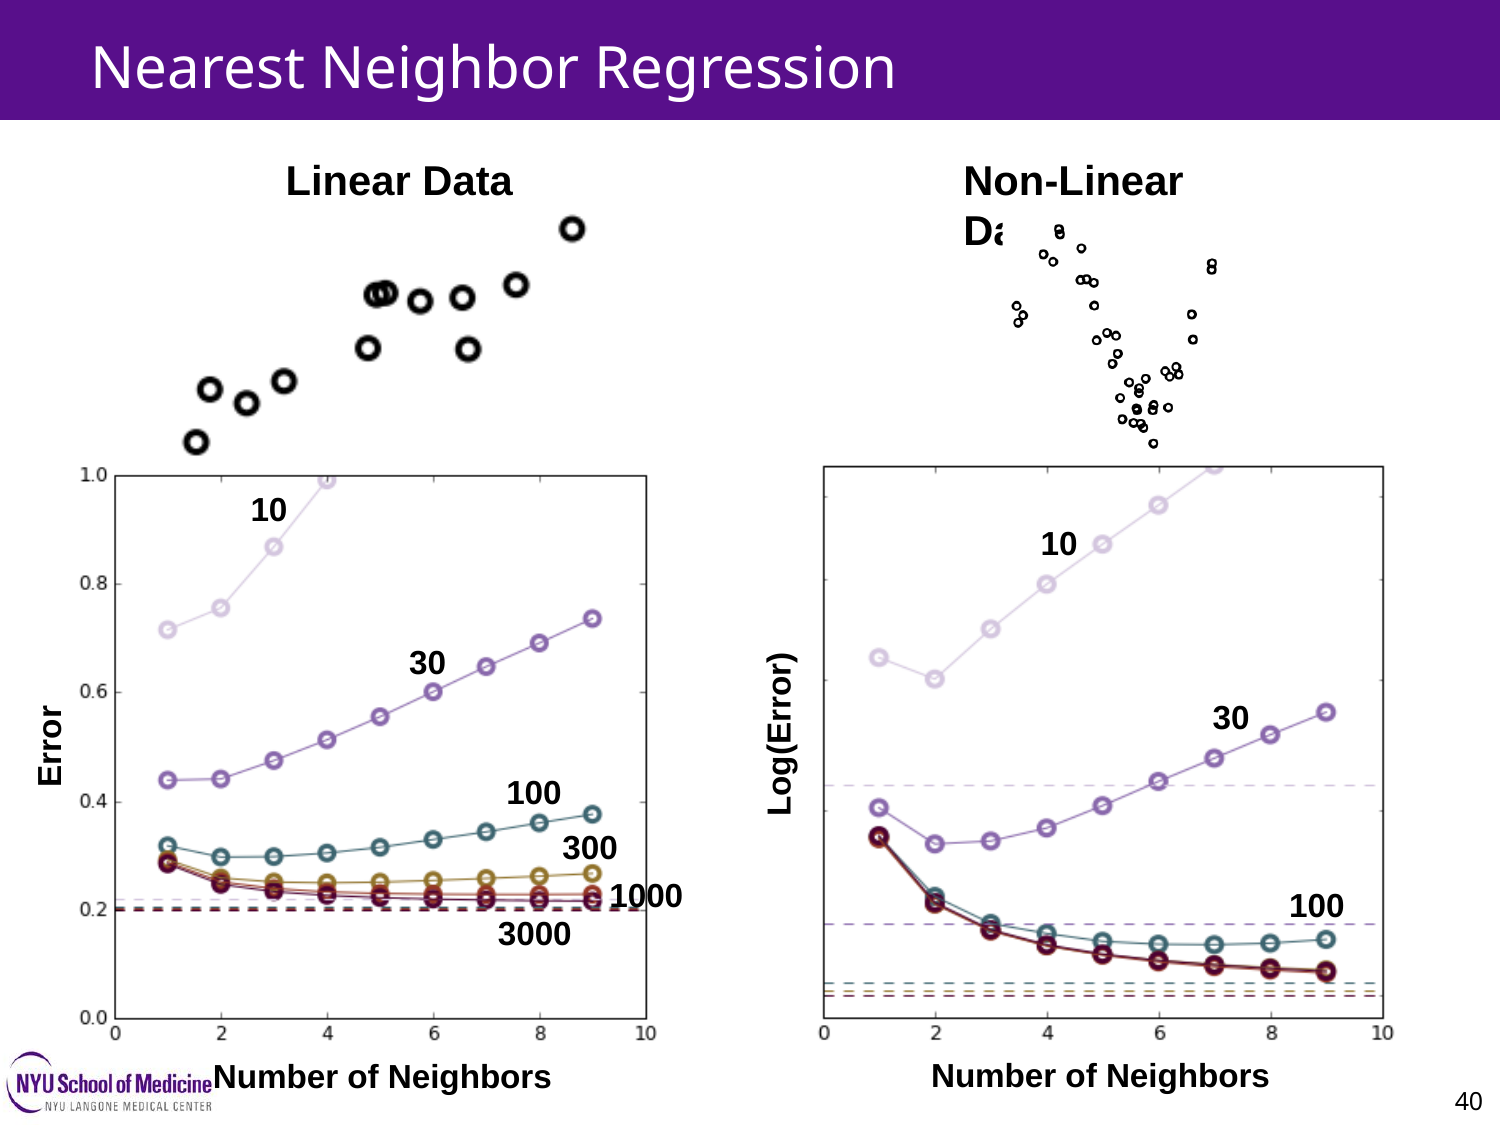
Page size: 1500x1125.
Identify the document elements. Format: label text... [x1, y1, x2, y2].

text_box Number of Neighbors [916, 1046, 1457, 1102]
text_box Non-Linear Data [948, 146, 1301, 262]
picture [805, 454, 1406, 1056]
text_box Linear Data [270, 146, 548, 210]
text_box Number of Neighbors [198, 1047, 739, 1103]
text_box Nearest Neighbor Regression [76, 22, 913, 108]
picture [0, 211, 668, 1125]
text_box Error [20, 664, 62, 803]
text_box 1000 [671, 866, 719, 921]
text_box Log(Error) [749, 635, 800, 832]
picture [1002, 211, 1227, 450]
